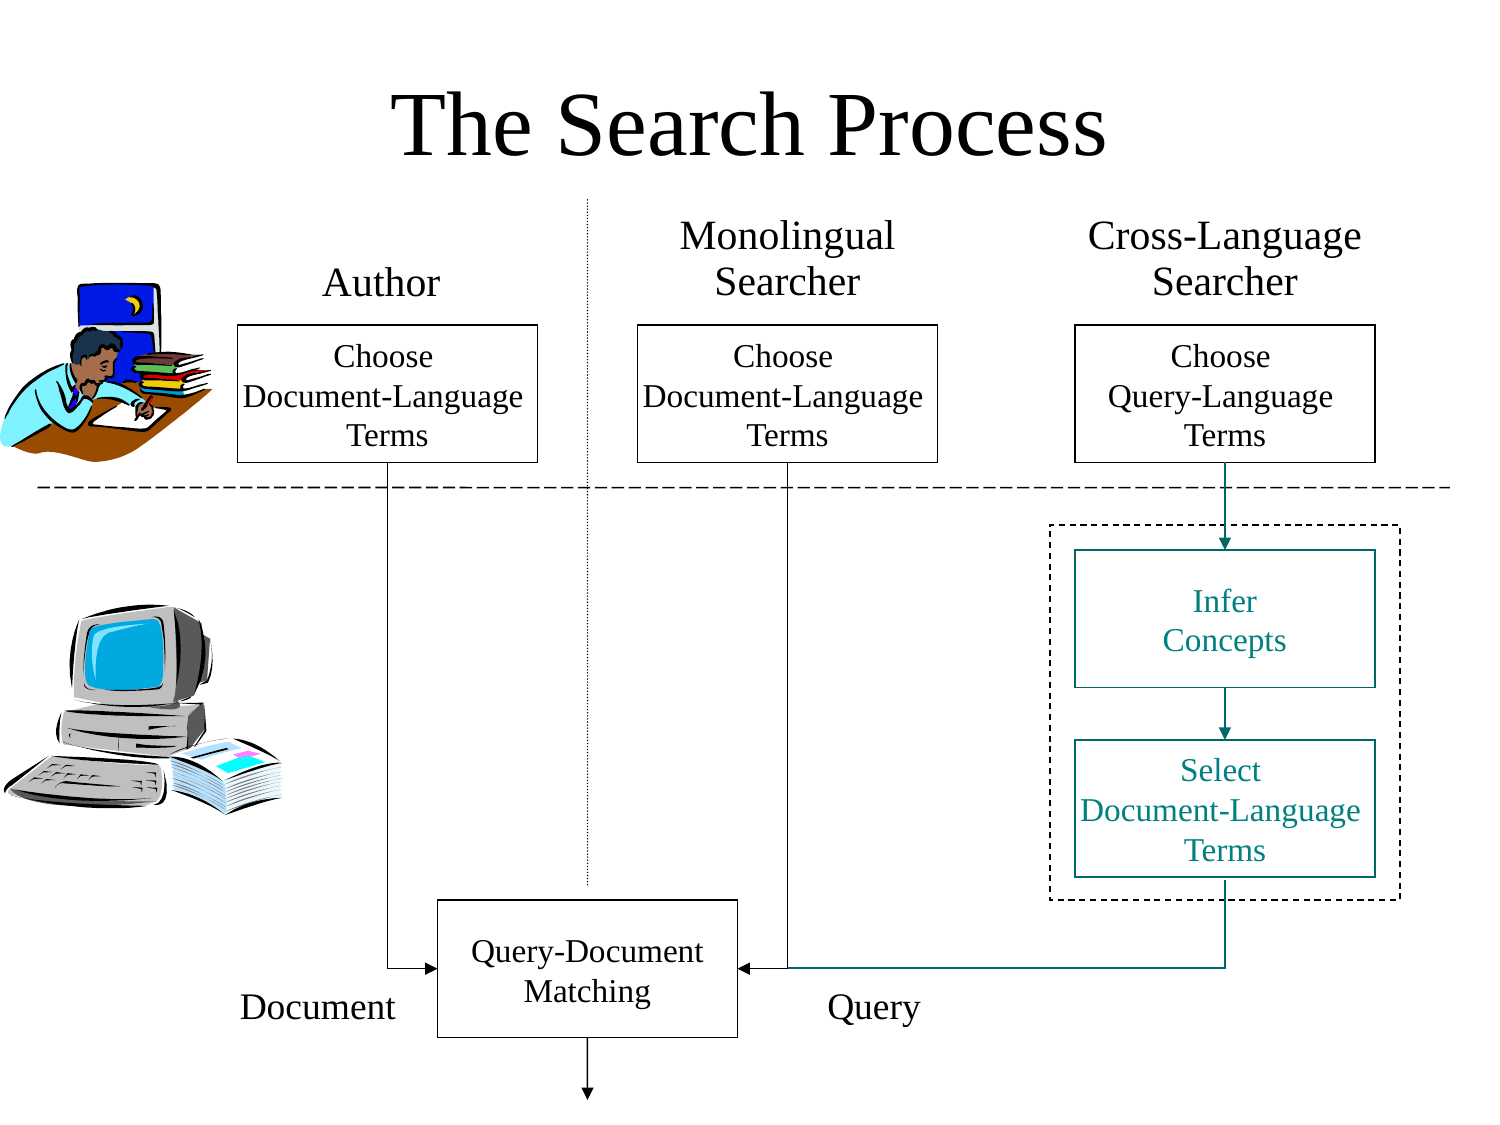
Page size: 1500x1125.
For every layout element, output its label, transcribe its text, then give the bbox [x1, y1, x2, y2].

text_box Document [225, 974, 413, 1035]
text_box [787, 222, 1401, 969]
text_box Query-Document Matching [437, 899, 633, 1038]
picture [0, 281, 213, 463]
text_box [287, 690, 632, 741]
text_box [637, 222, 1001, 1036]
title The Search Process [112, 24, 1388, 213]
picture [0, 599, 283, 820]
text_box Author [287, 247, 475, 313]
text_box Choose Document-Language Terms [237, 324, 538, 463]
